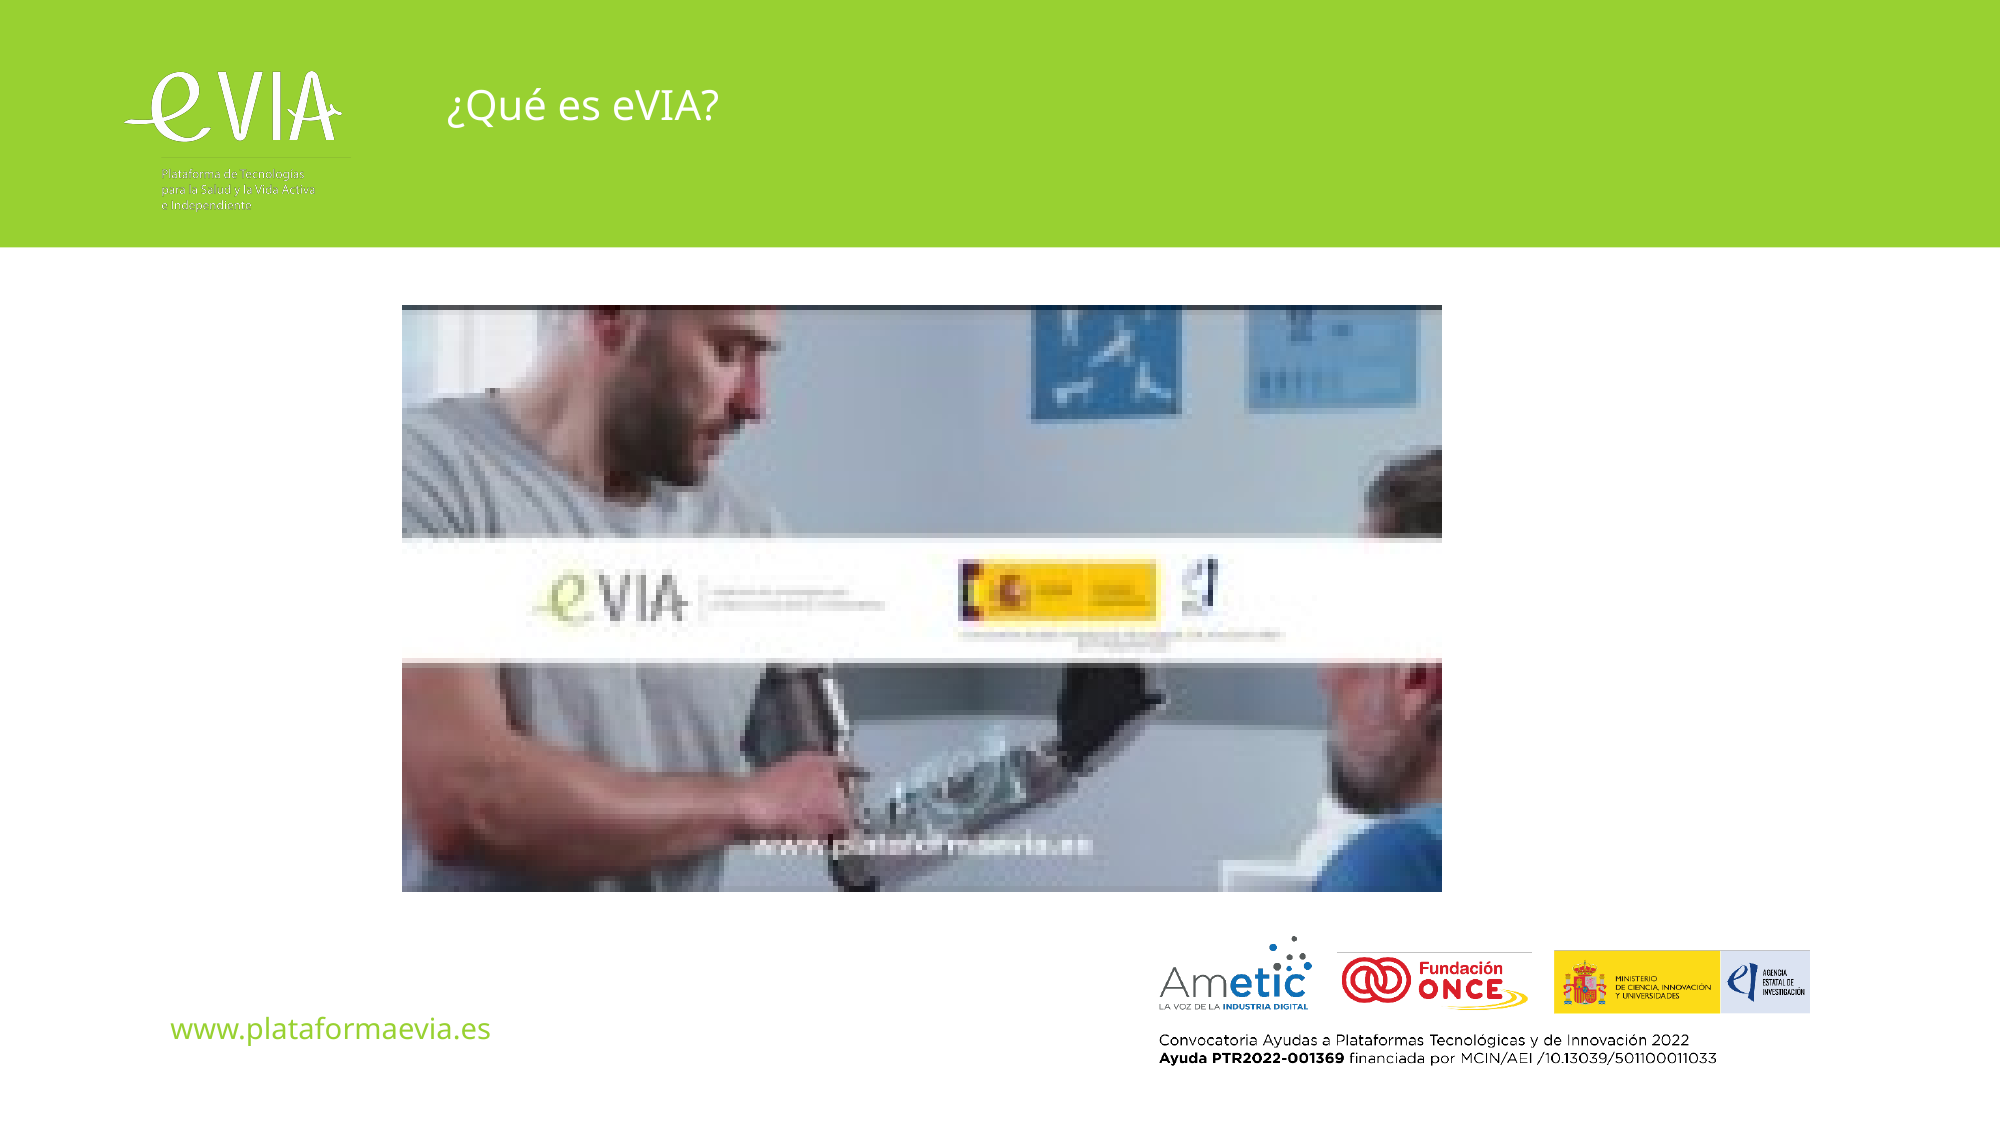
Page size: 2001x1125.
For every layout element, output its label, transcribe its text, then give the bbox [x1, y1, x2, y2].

picture [1124, 869, 1880, 1122]
picture [123, 71, 351, 213]
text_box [401, 304, 1443, 894]
text_box ¿Qué es eVIA? [439, 71, 1912, 137]
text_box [162, 968, 539, 1054]
text_box [0, 0, 2000, 248]
